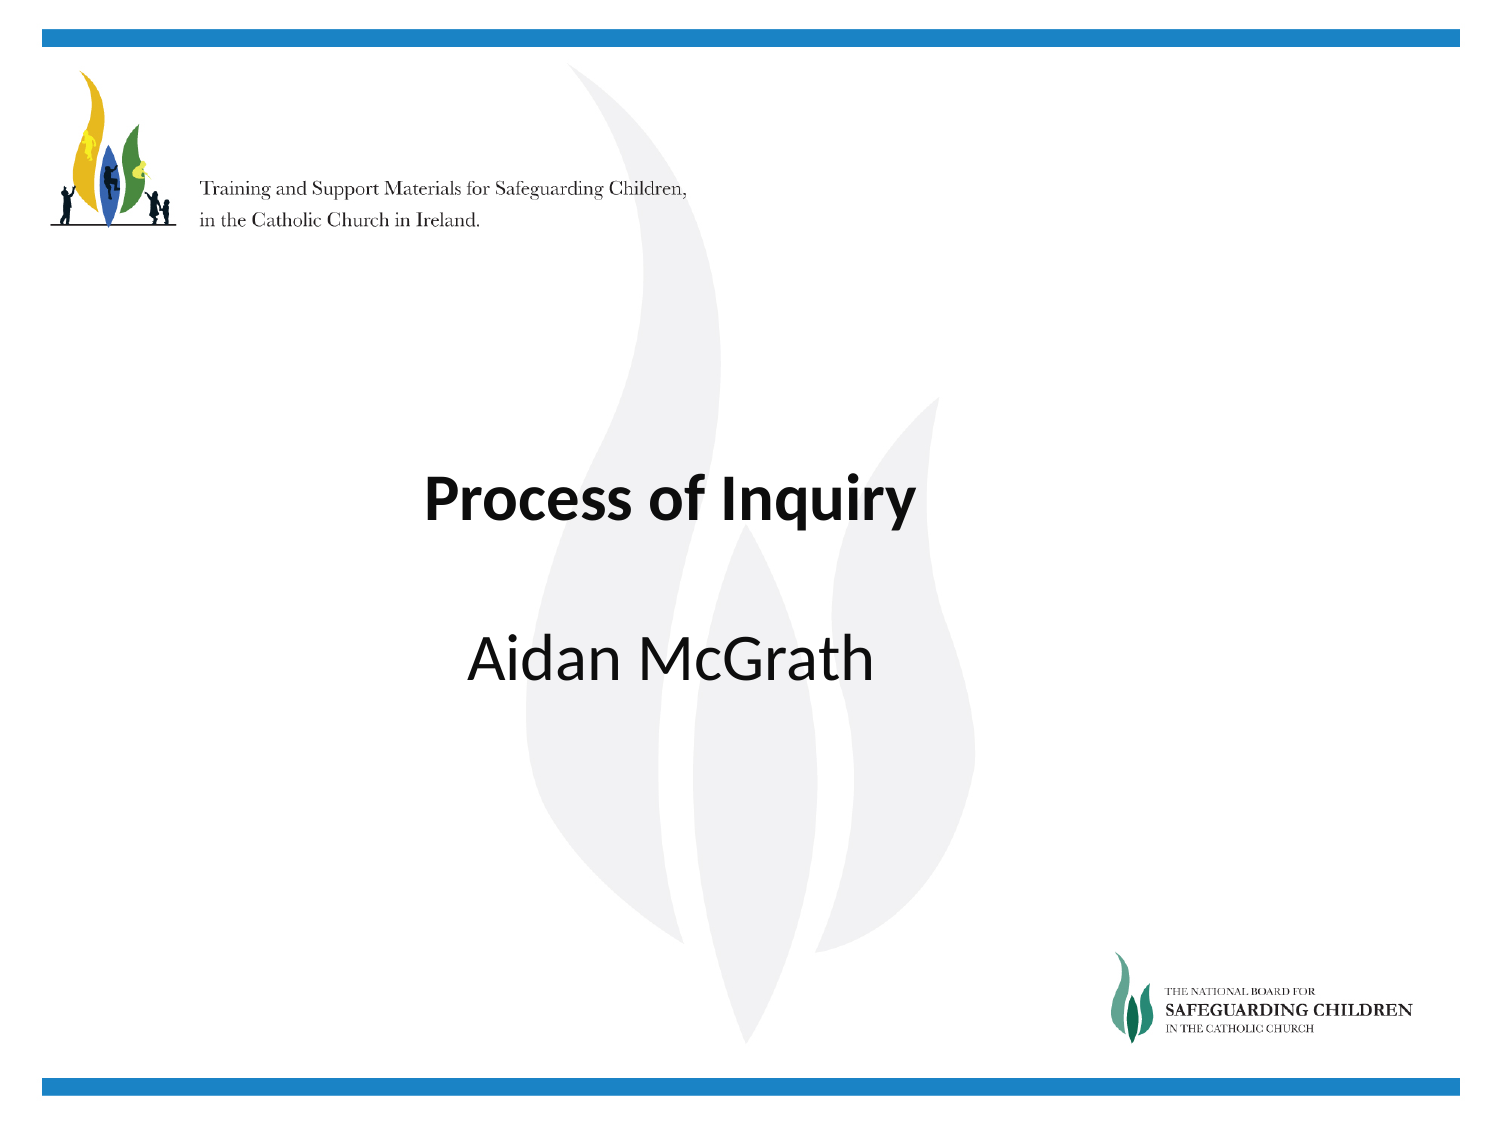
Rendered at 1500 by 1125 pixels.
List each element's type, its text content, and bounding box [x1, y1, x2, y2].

text_box Process of Inquiry Aidan McGrath [409, 446, 933, 702]
picture [0, 0, 1500, 1125]
